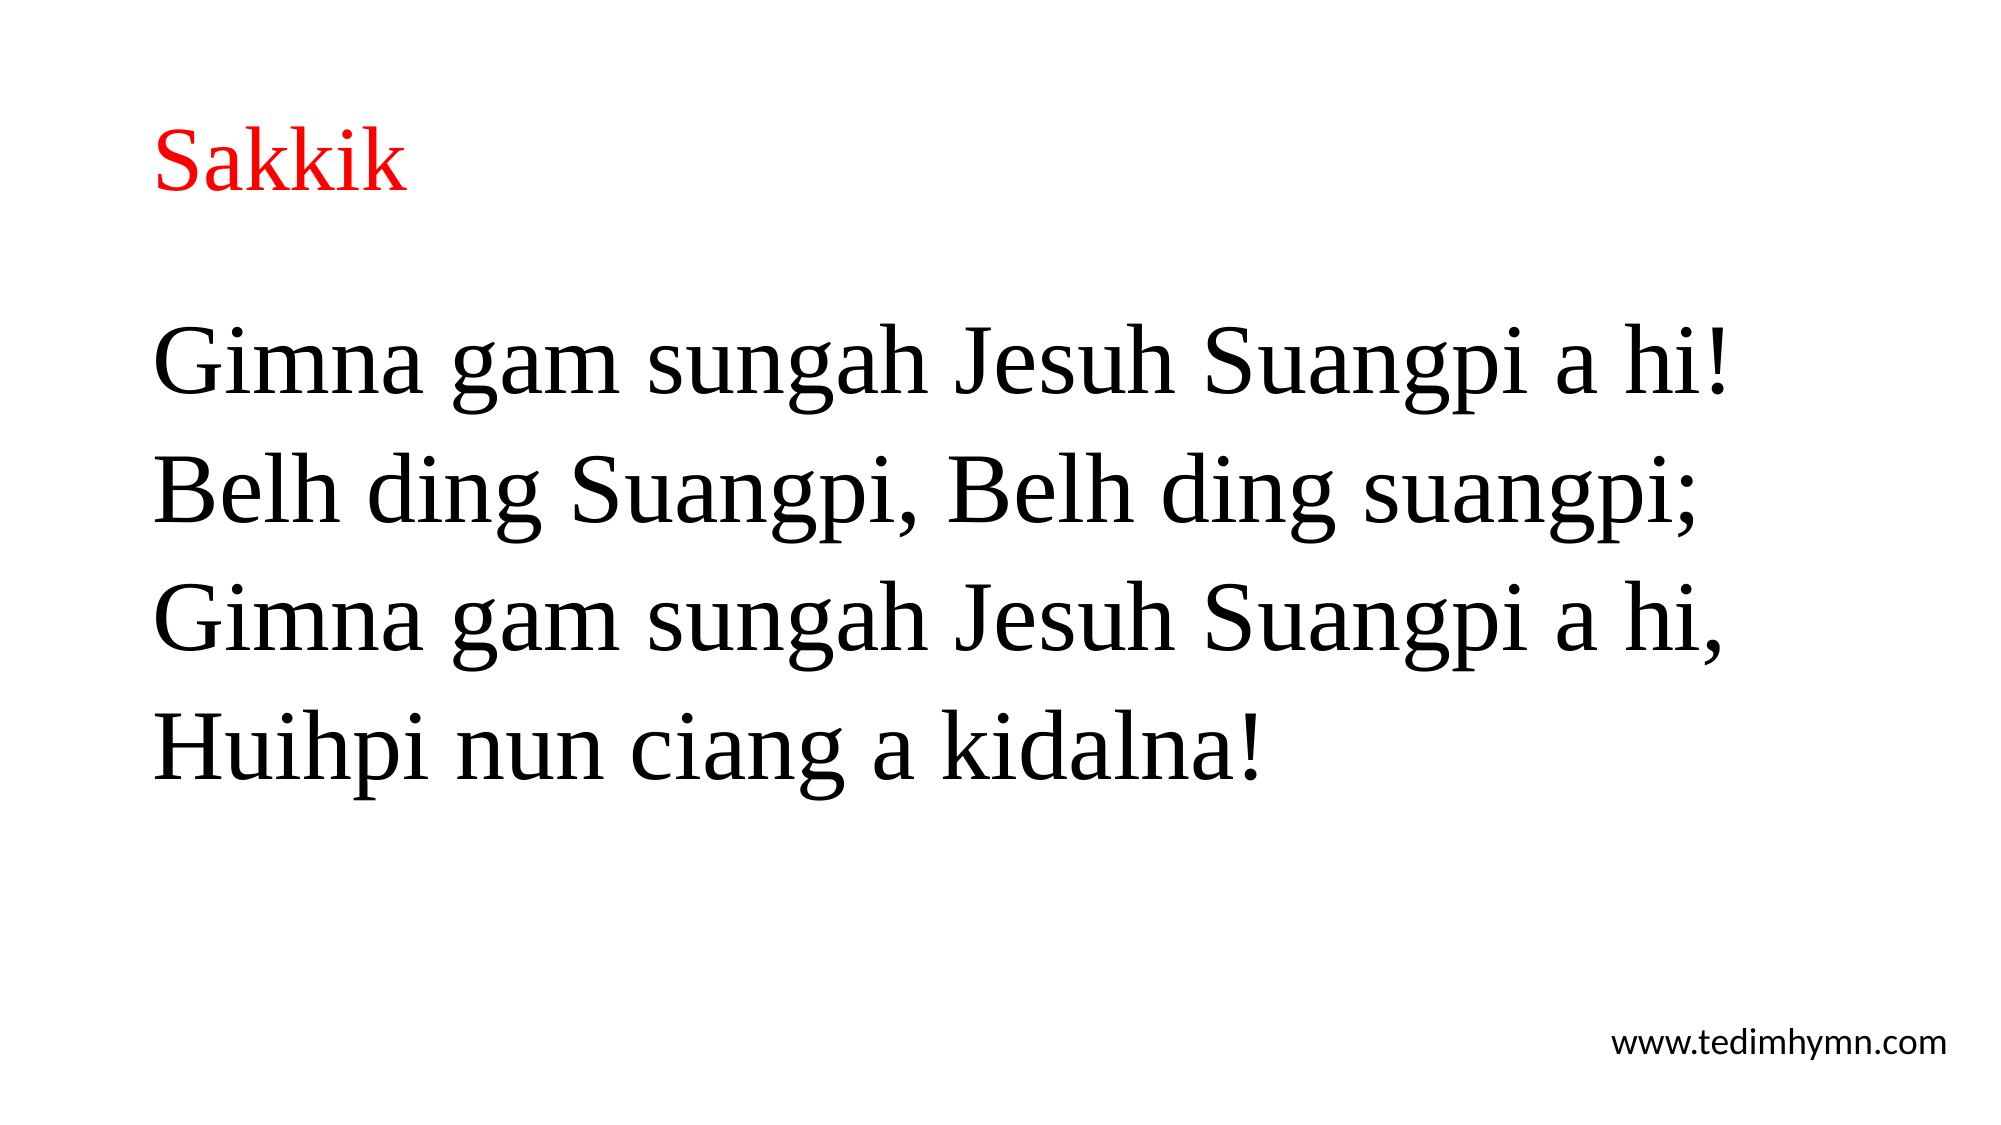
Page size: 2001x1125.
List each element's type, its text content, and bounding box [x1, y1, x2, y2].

list Gimna gam sungah Jesuh Suangpi a hi! Belh ding Suangpi, Belh ding suangpi; Gimna gam sungah Jesuh Suangpi a hi, Huihpi nun ciang a kidalna! [137, 299, 1863, 900]
text_box www.tedimhymn.com [1596, 1009, 1999, 1070]
title Sakkik [137, 80, 1863, 241]
